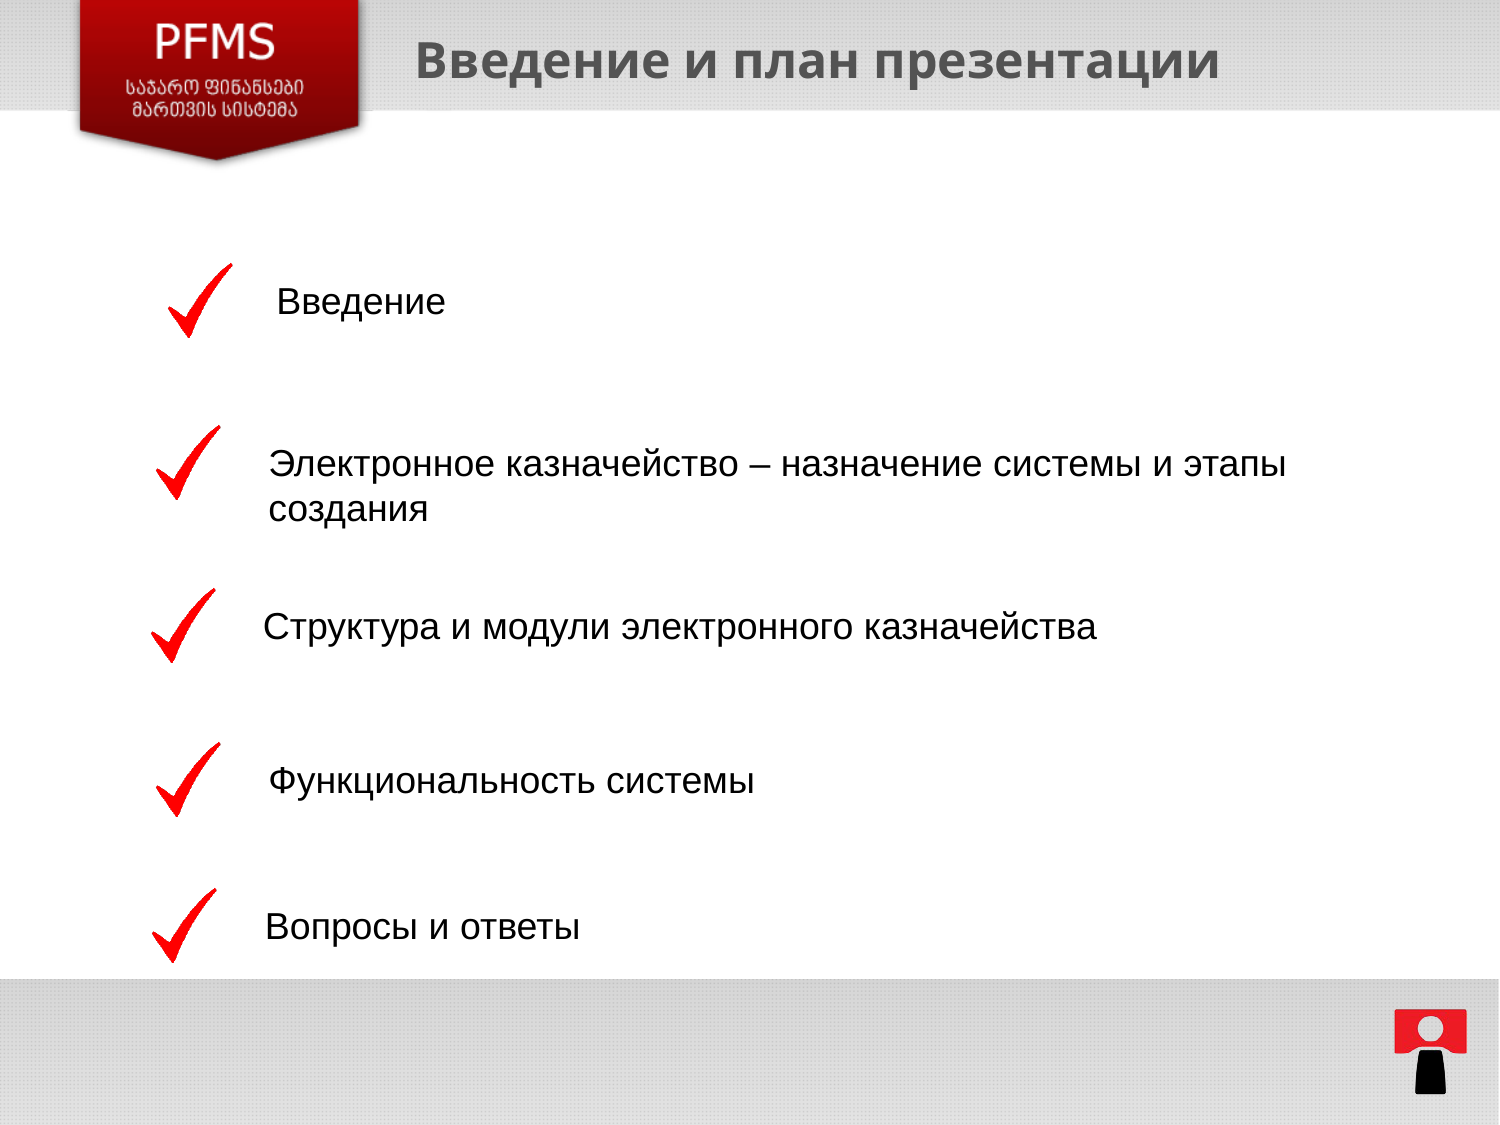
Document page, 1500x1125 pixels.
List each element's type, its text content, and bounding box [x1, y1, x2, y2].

picture [0, 0, 1500, 232]
picture [0, 979, 1500, 1125]
text_box Электронное казначейство – назначение системы и этапы создания [253, 431, 1426, 537]
picture [155, 424, 221, 500]
picture [155, 741, 221, 818]
picture [151, 887, 217, 963]
text_box Вопросы и ответы [250, 894, 972, 955]
picture [149, 587, 216, 663]
text_box Функциональность системы [253, 748, 1325, 809]
picture [167, 262, 233, 339]
text_box Структура и модули электронного казначейства [248, 594, 1420, 655]
text_box Введение [261, 269, 1434, 330]
